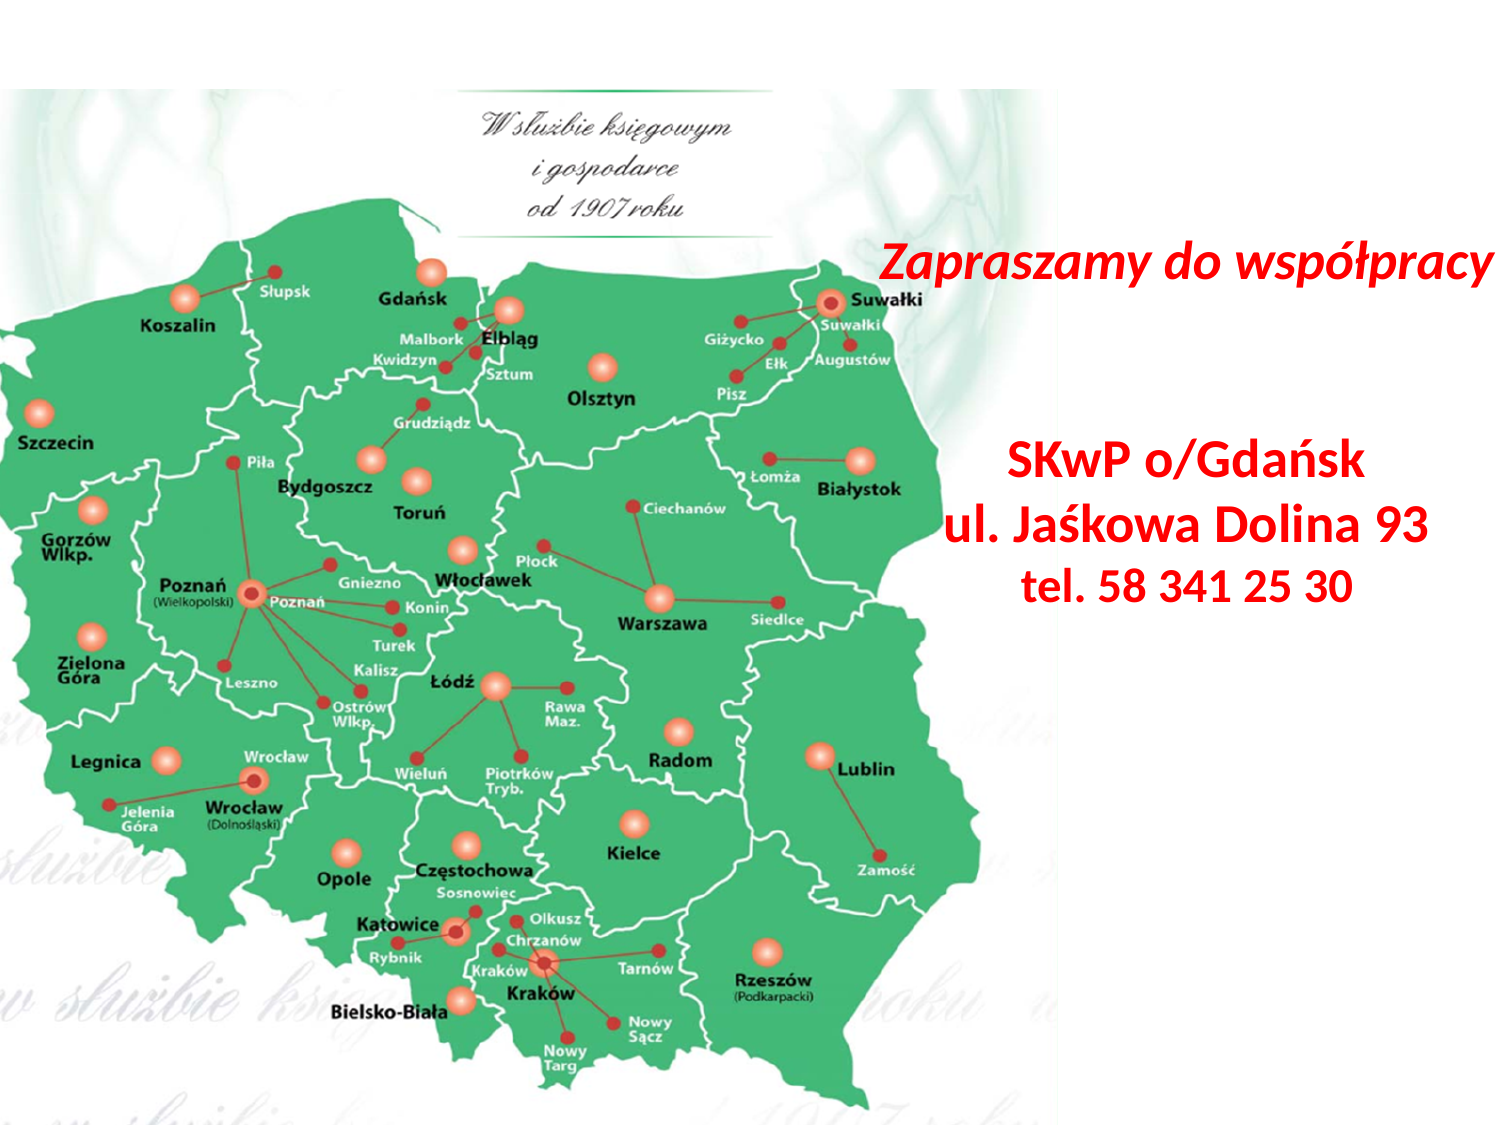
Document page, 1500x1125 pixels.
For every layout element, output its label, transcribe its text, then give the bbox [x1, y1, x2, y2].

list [0, 89, 1058, 1125]
title Zapraszamy do współpracy SKwP o/Gdańsk ul. Jaśkowa Dolina 93 tel. 58 341 25 30 [1063, 196, 1500, 641]
